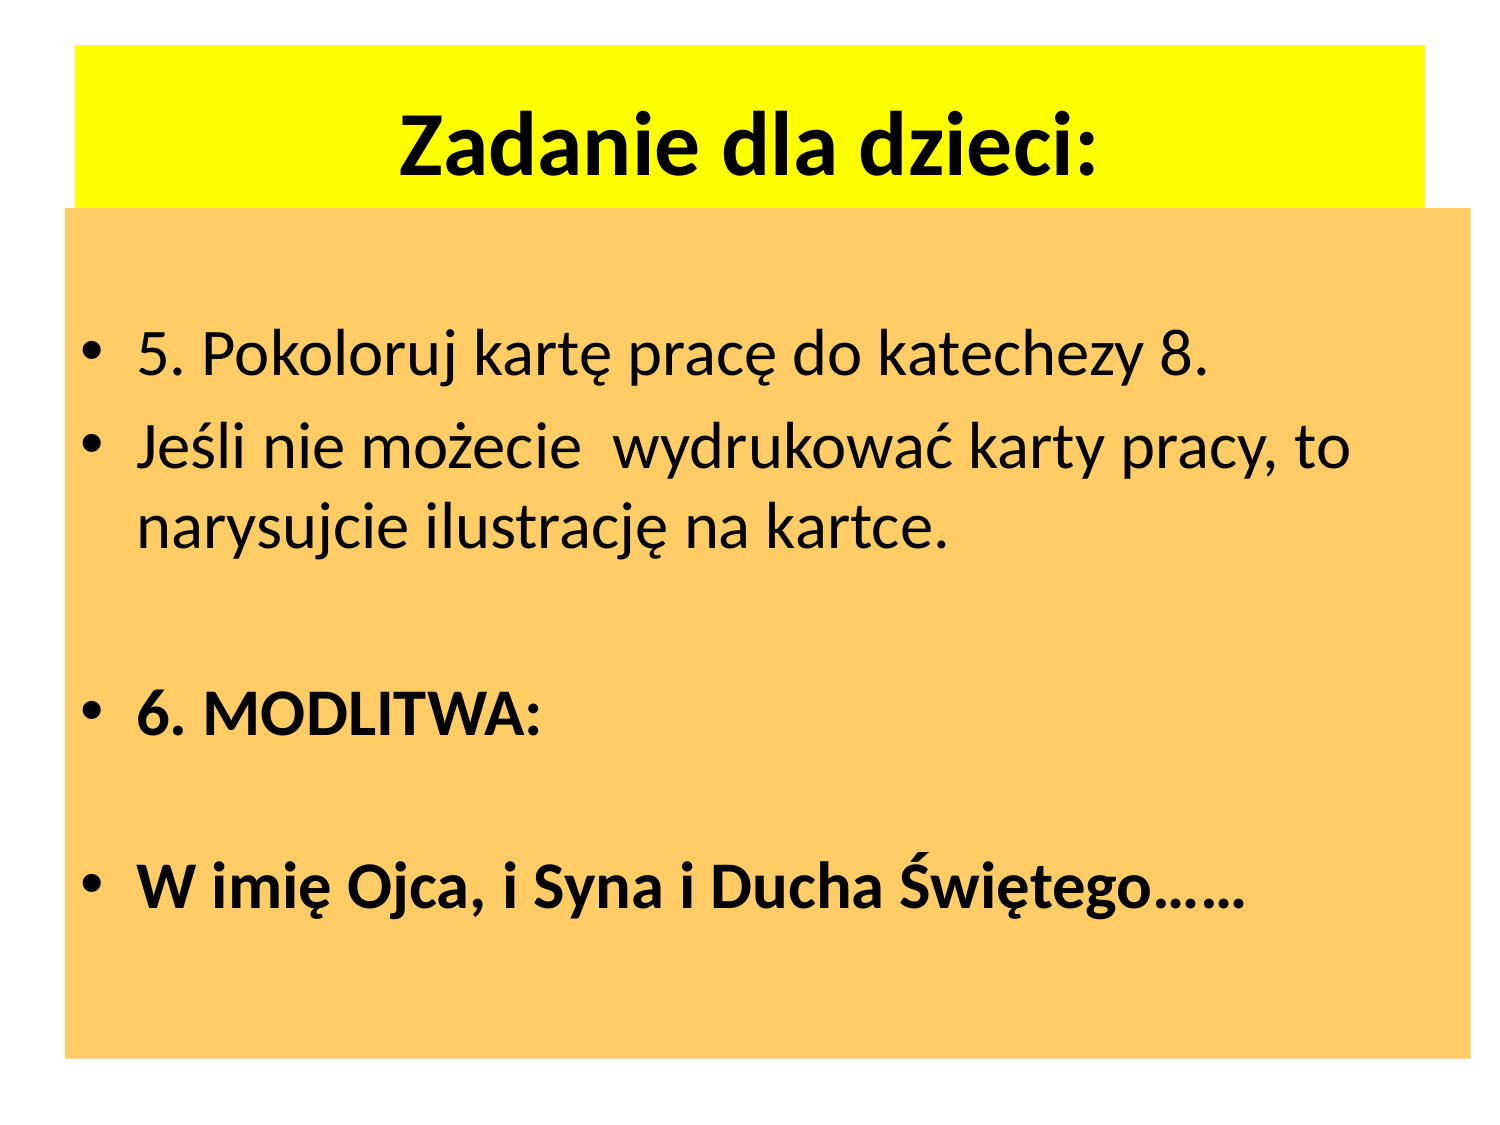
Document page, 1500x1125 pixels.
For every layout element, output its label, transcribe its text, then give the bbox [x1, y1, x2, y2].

list 5. Pokoloruj kartę pracę do katechezy 8. Jeśli nie możecie wydrukować karty pracy, to narysujcie ilustrację na kartce. 6. MODLITWA: W imię Ojca, i Syna i Ducha Świętego…… [64, 208, 1471, 1059]
title Zadanie dla dzieci: [75, 45, 1425, 208]
